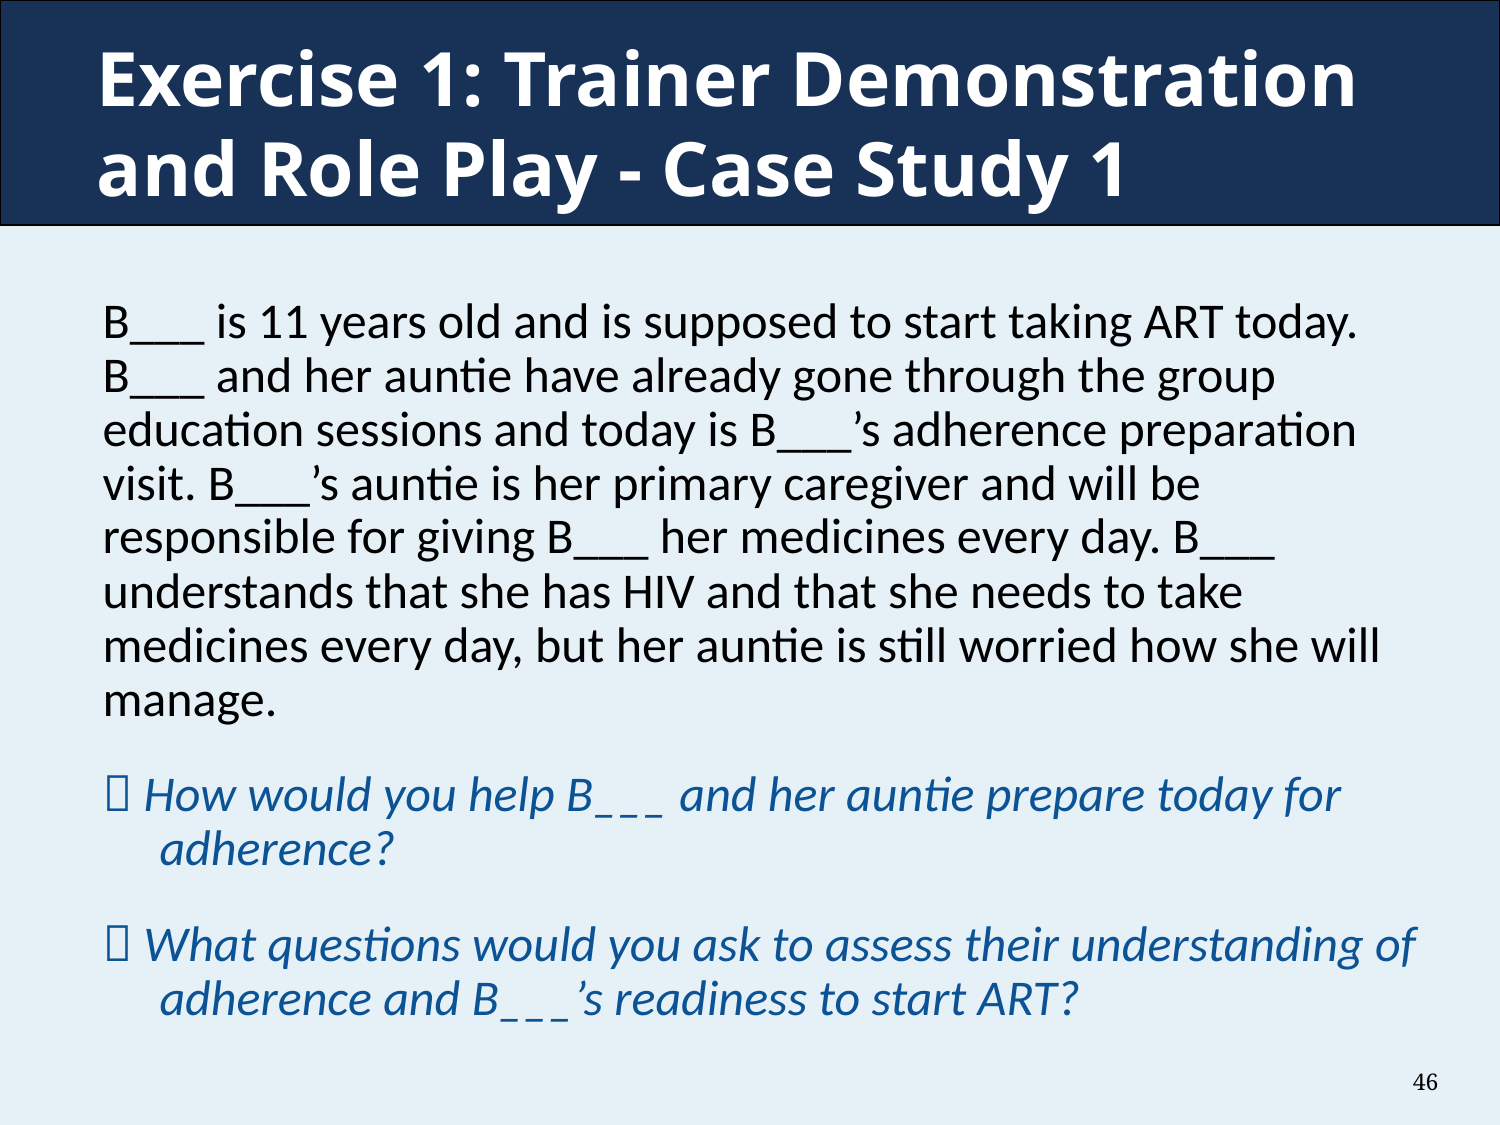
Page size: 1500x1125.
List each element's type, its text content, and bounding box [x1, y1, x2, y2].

title Exercise 1: Trainer Demonstration and Role Play - Case Study 1 [81, 23, 1438, 207]
list B___ is 11 years old and is supposed to start taking ART today. B___ and her auntie have already gone through the group education sessions and today is B___’s adherence preparation visit. B___’s auntie is her primary caregiver and will be responsible for giving B___ her medicines every day. B___ understands that she has HIV and that she needs to take medicines every day, but her auntie is still worried how she will manage.  How would you help B___ and her auntie prepare today for adherence?  What questions would you ask to assess their understanding of adherence and B___’s readiness to start ART? [87, 287, 1438, 968]
slide_number 46 [1362, 1053, 1454, 1114]
